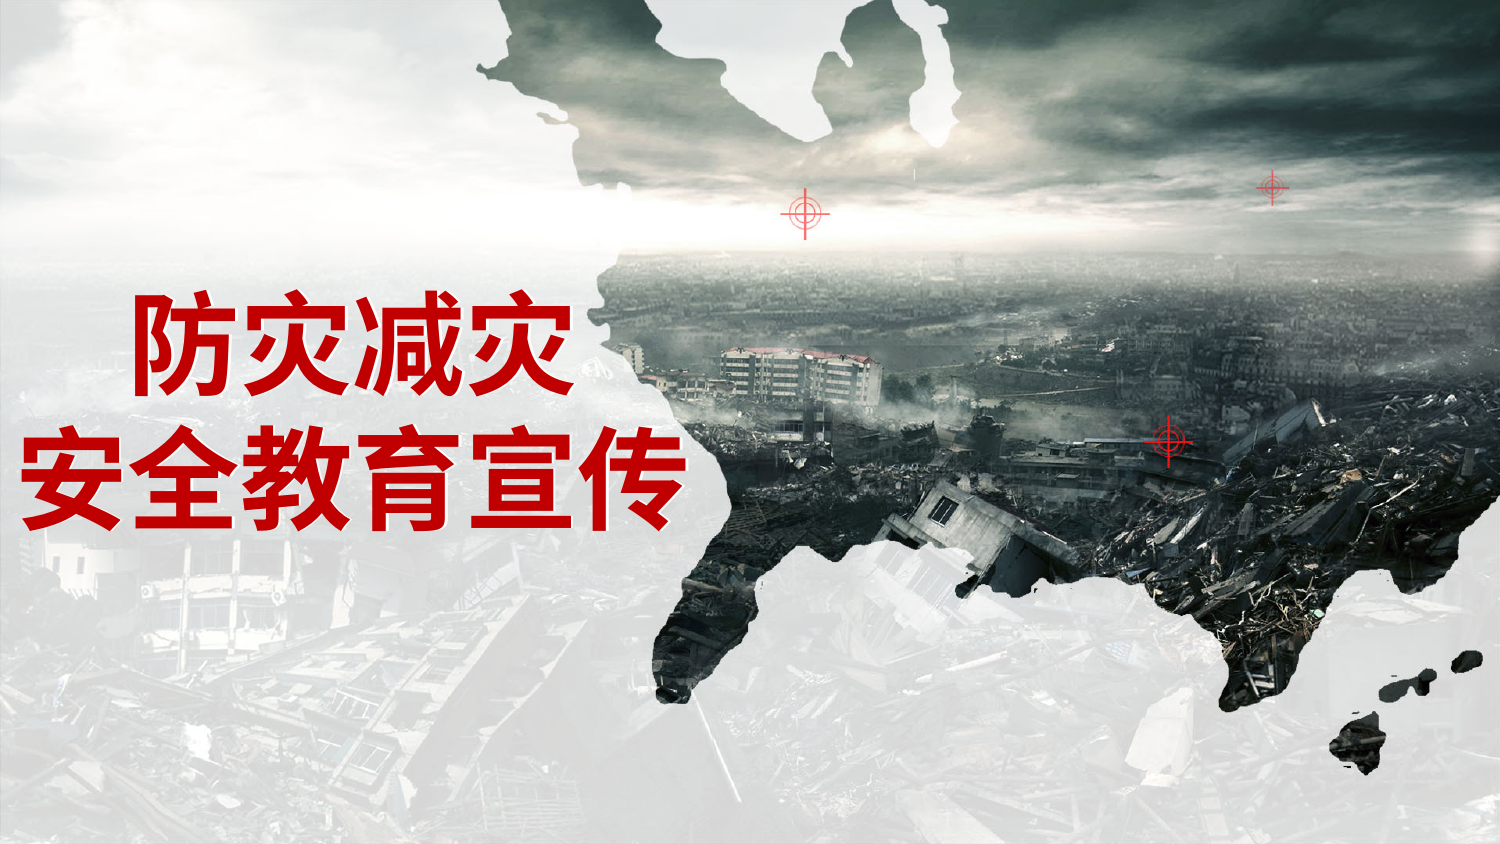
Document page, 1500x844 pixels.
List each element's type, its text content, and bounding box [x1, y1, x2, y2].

text_box 防灾减灾 安全教育宣传 [0, 266, 705, 552]
picture [0, 0, 1500, 844]
